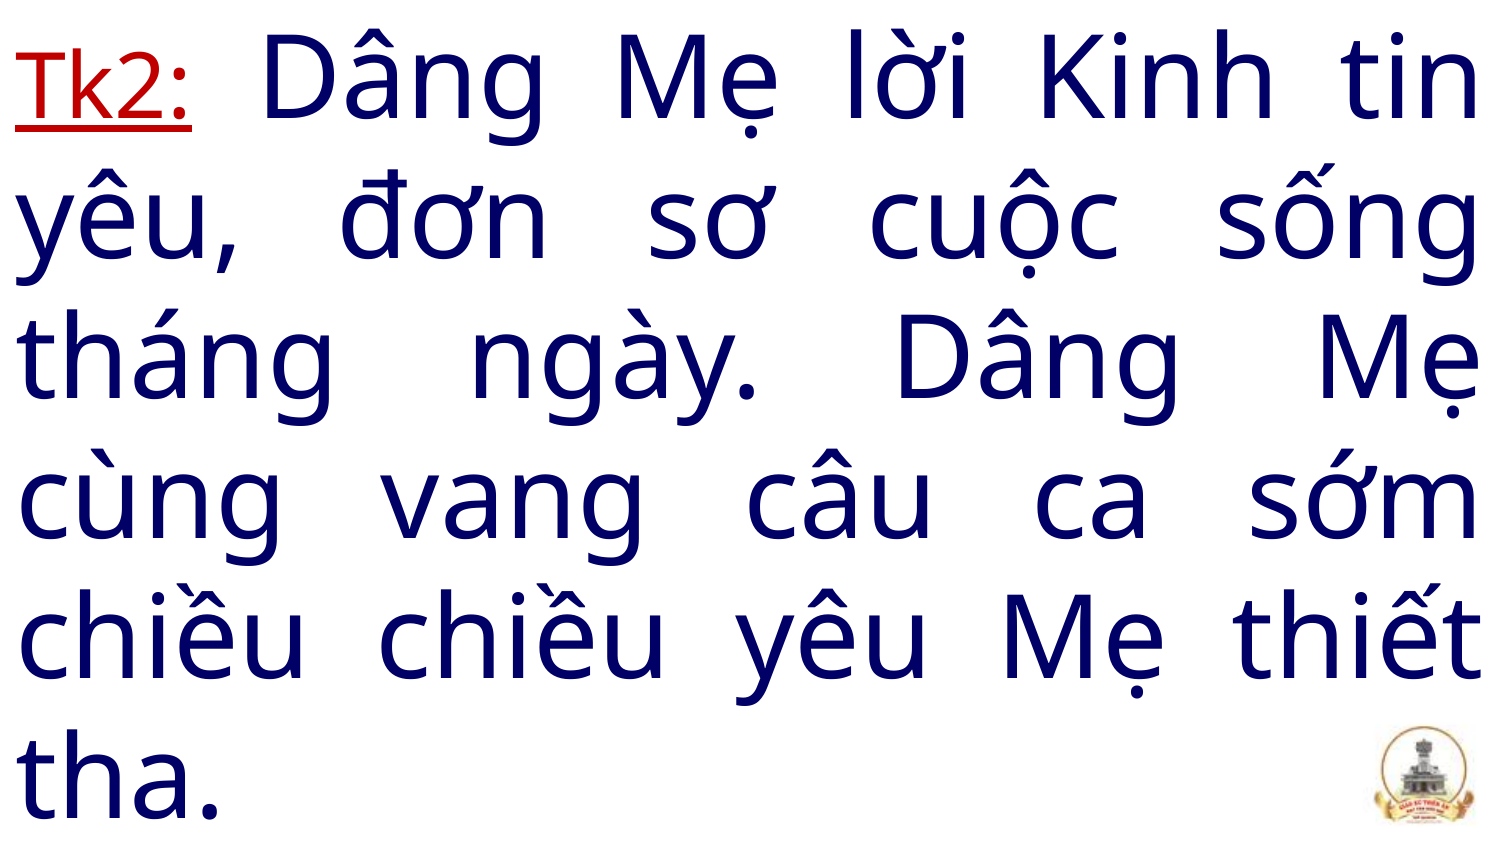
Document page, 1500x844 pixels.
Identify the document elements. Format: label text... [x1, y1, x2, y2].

title Tk2: Dâng Mẹ lời Kinh tin yêu, đơn sơ cuộc sống tháng ngày. Dâng Mẹ cùng vang câu ca sớm chiều chiều yêu Mẹ thiết tha. [0, 0, 1500, 844]
